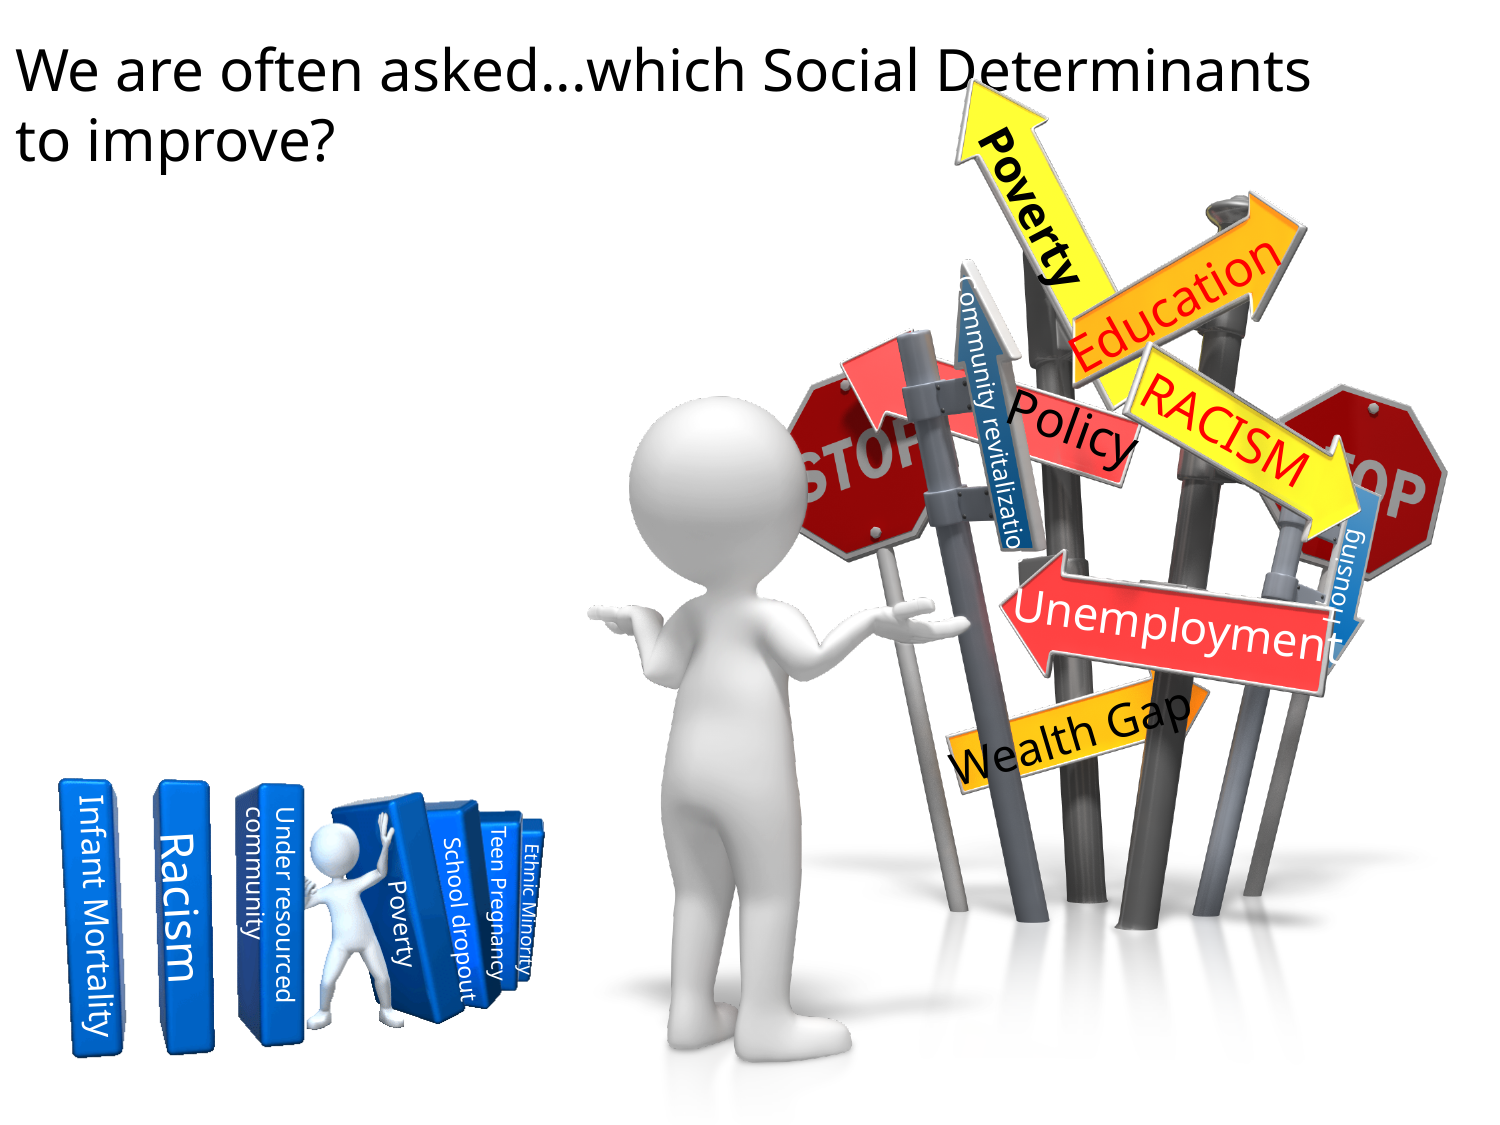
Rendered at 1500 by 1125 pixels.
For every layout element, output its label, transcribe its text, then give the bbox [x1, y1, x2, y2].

picture [48, 57, 1500, 1125]
title We are often asked...which Social Determinants to improve? [0, 0, 1414, 216]
